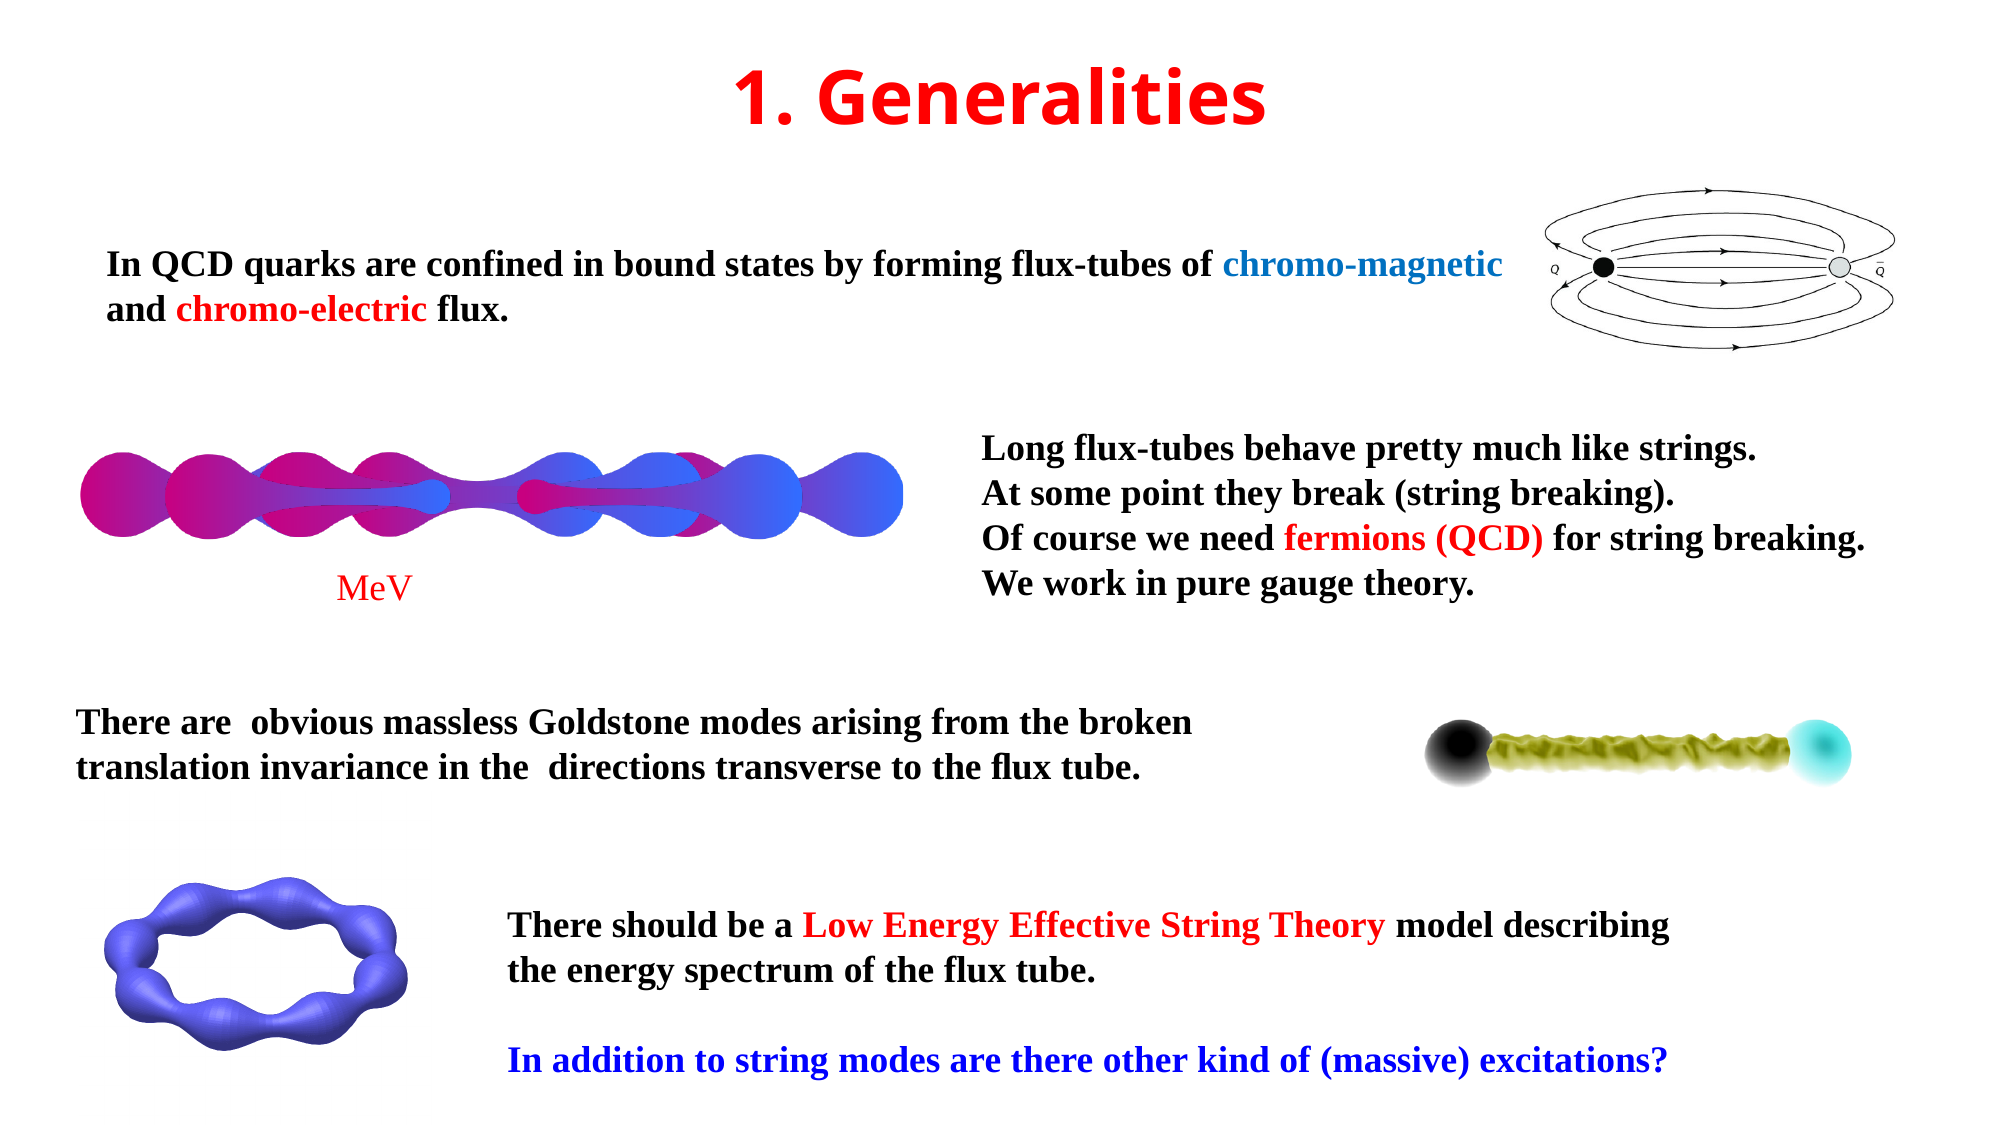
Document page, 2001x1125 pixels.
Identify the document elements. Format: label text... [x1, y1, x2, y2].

title 1. Generalities [0, 53, 2000, 149]
picture [1543, 176, 1897, 362]
text_box Long flux-tubes behave pretty much like strings. At some point they break (string breaking). Of course we need fermions (QCD) for string breaking. We work in pure gauge theory. [966, 415, 1886, 611]
picture [78, 791, 432, 1125]
picture [1410, 709, 1875, 806]
picture [80, 446, 904, 541]
text_box In QCD quarks are confined in bound states by forming flux-tubes of chromo-magnetic and chromo-electric flux.. [91, 231, 1543, 336]
